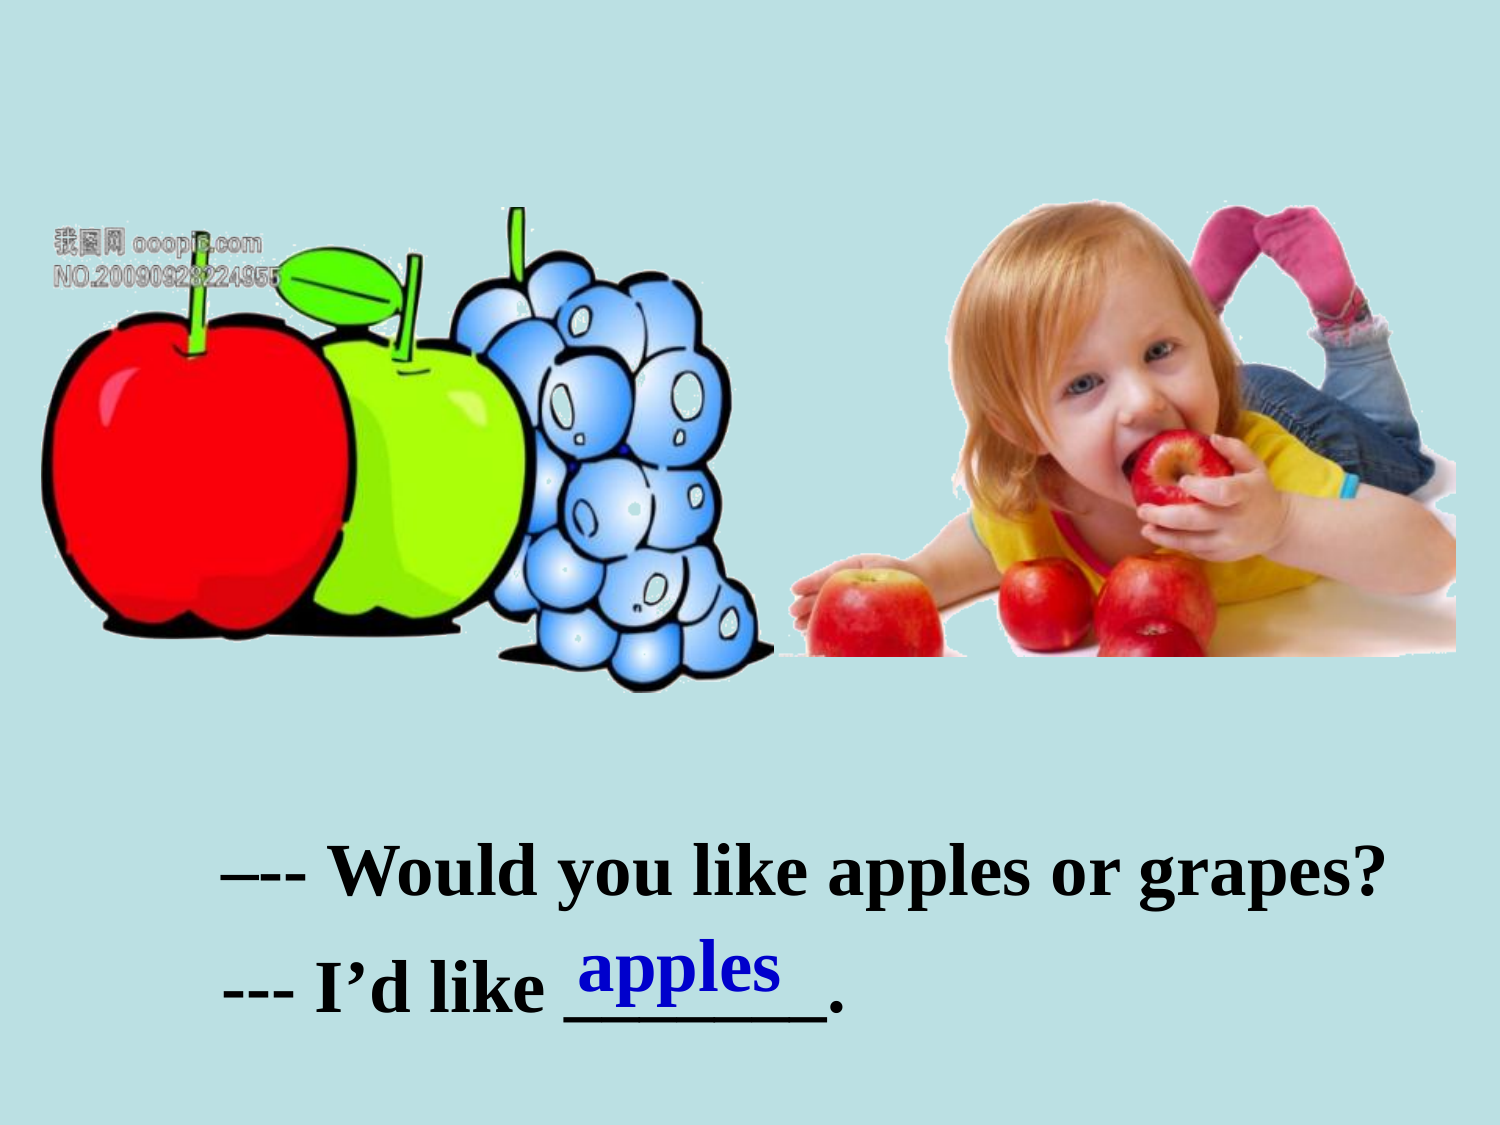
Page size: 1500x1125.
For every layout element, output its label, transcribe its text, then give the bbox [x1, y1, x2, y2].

picture [40, 160, 1456, 693]
text_box –-- Would you like apples or grapes? --- I’d like _______. [206, 785, 1424, 1035]
text_box apples [562, 908, 797, 1014]
